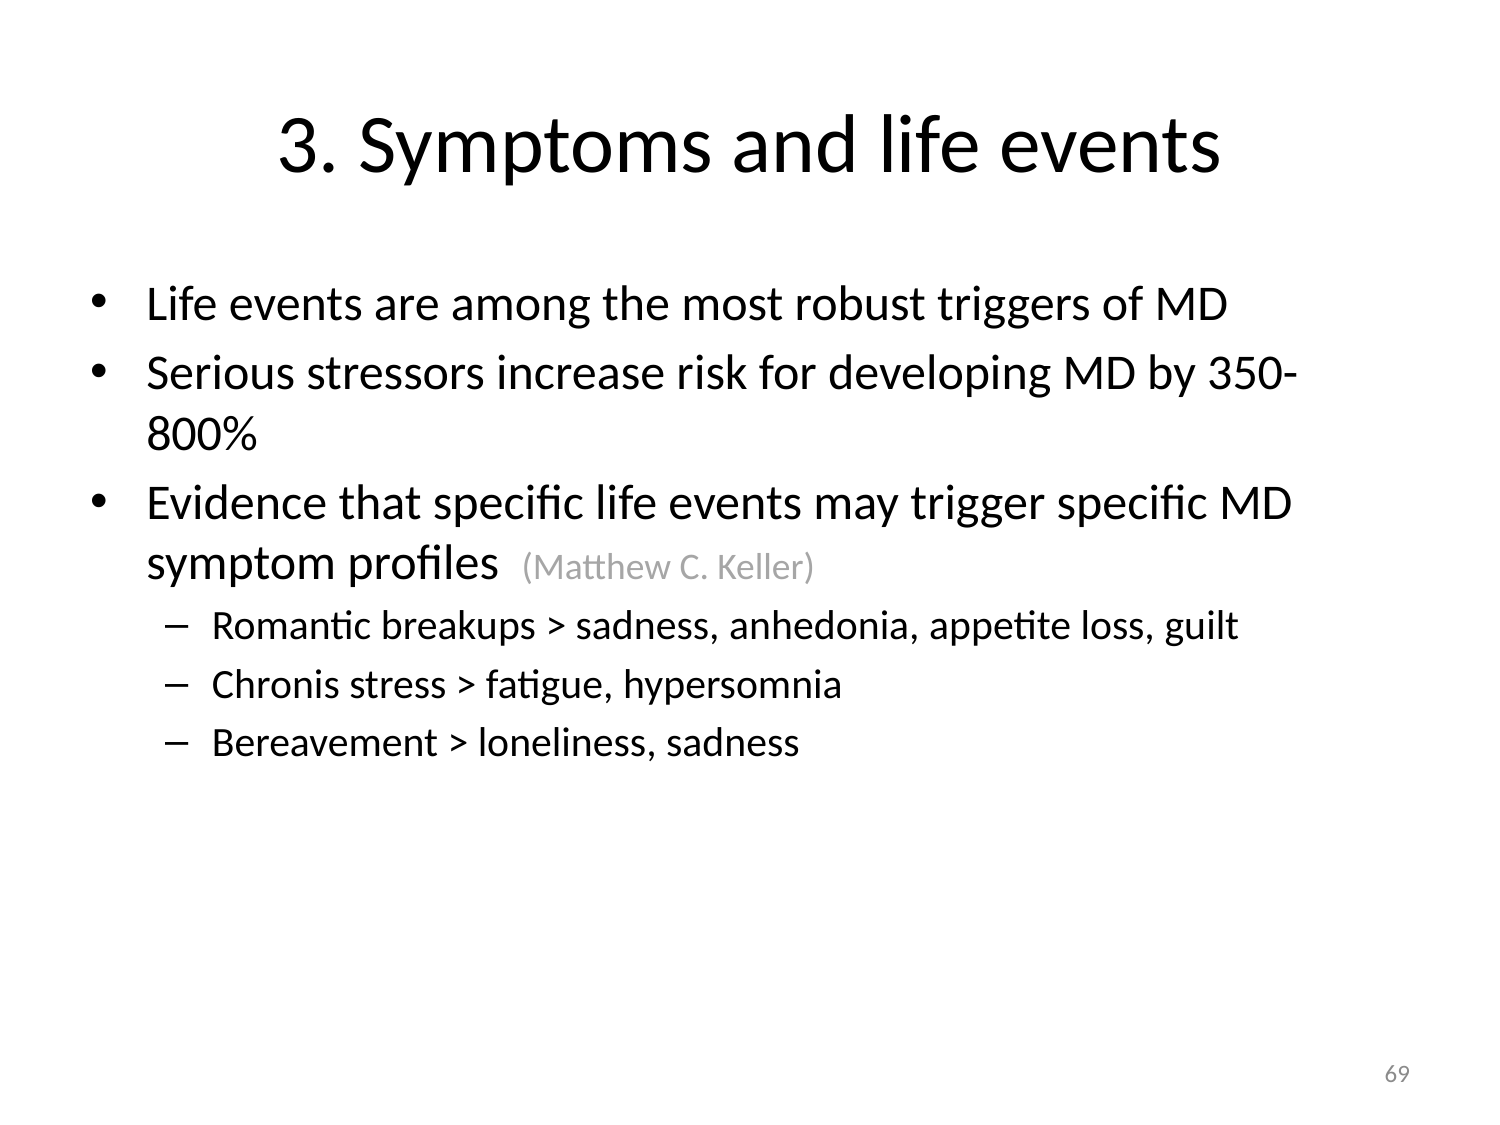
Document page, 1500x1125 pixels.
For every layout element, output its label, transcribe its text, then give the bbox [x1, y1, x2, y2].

slide_number 69 [1074, 1042, 1425, 1103]
list Life events are among the most robust triggers of MD Serious stressors increase risk for developing MD by 350-800% Evidence that specific life events may trigger specific MD symptom profiles (Matthew C. Keller) Romantic breakups > sadness, anhedonia, appetite loss, guilt Chronis stress > fatigue, hypersomnia Bereavement > loneliness, sadness [75, 262, 1425, 1005]
title 3. Symptoms and life events [75, 45, 1425, 233]
